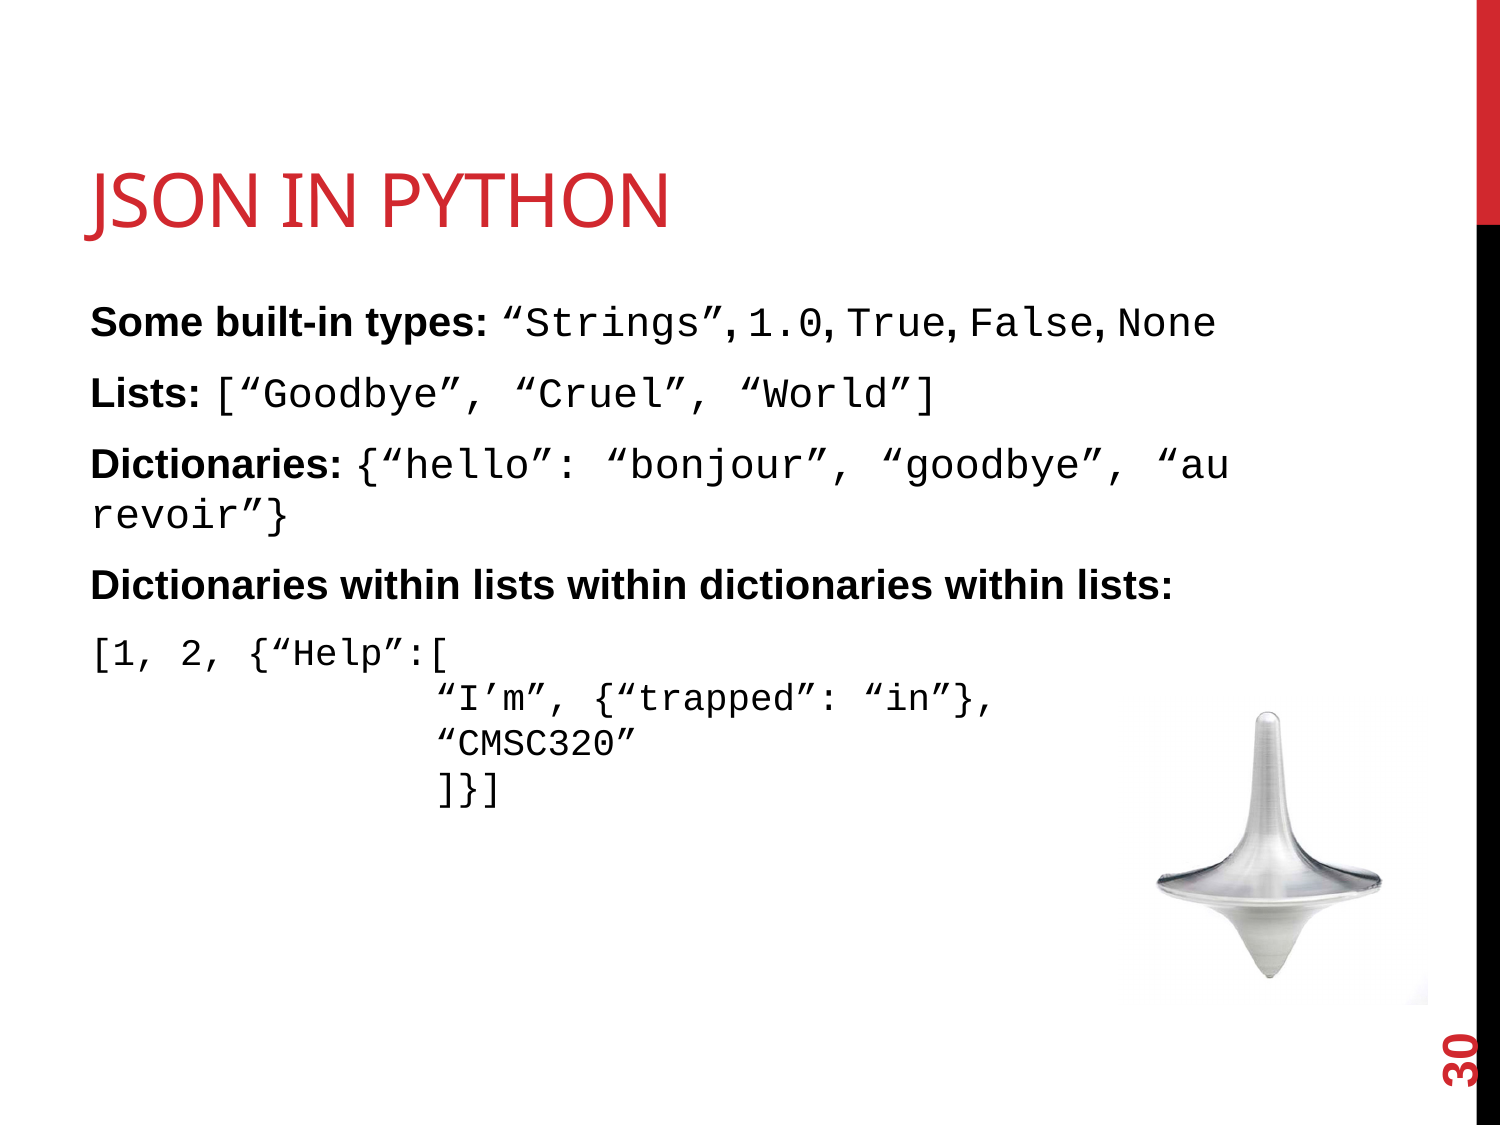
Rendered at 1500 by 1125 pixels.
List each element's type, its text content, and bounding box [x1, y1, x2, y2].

title JSON In Python [75, 25, 1025, 250]
slide_number 30 [1427, 887, 1488, 1104]
picture [1118, 695, 1429, 1006]
list Some built-in types: “Strings”, 1.0, True, False, None Lists: [“Goodbye”, “Cruel”, “World”] Dictionaries: {“hello”: “bonjour”, “goodbye”, “au revoir”} Dictionaries within lists within dictionaries within lists: [1, 2, {“Help”:[ “I’m”, {“trapped”: “in”}, “CMSC320” ]}] [75, 287, 1325, 1005]
